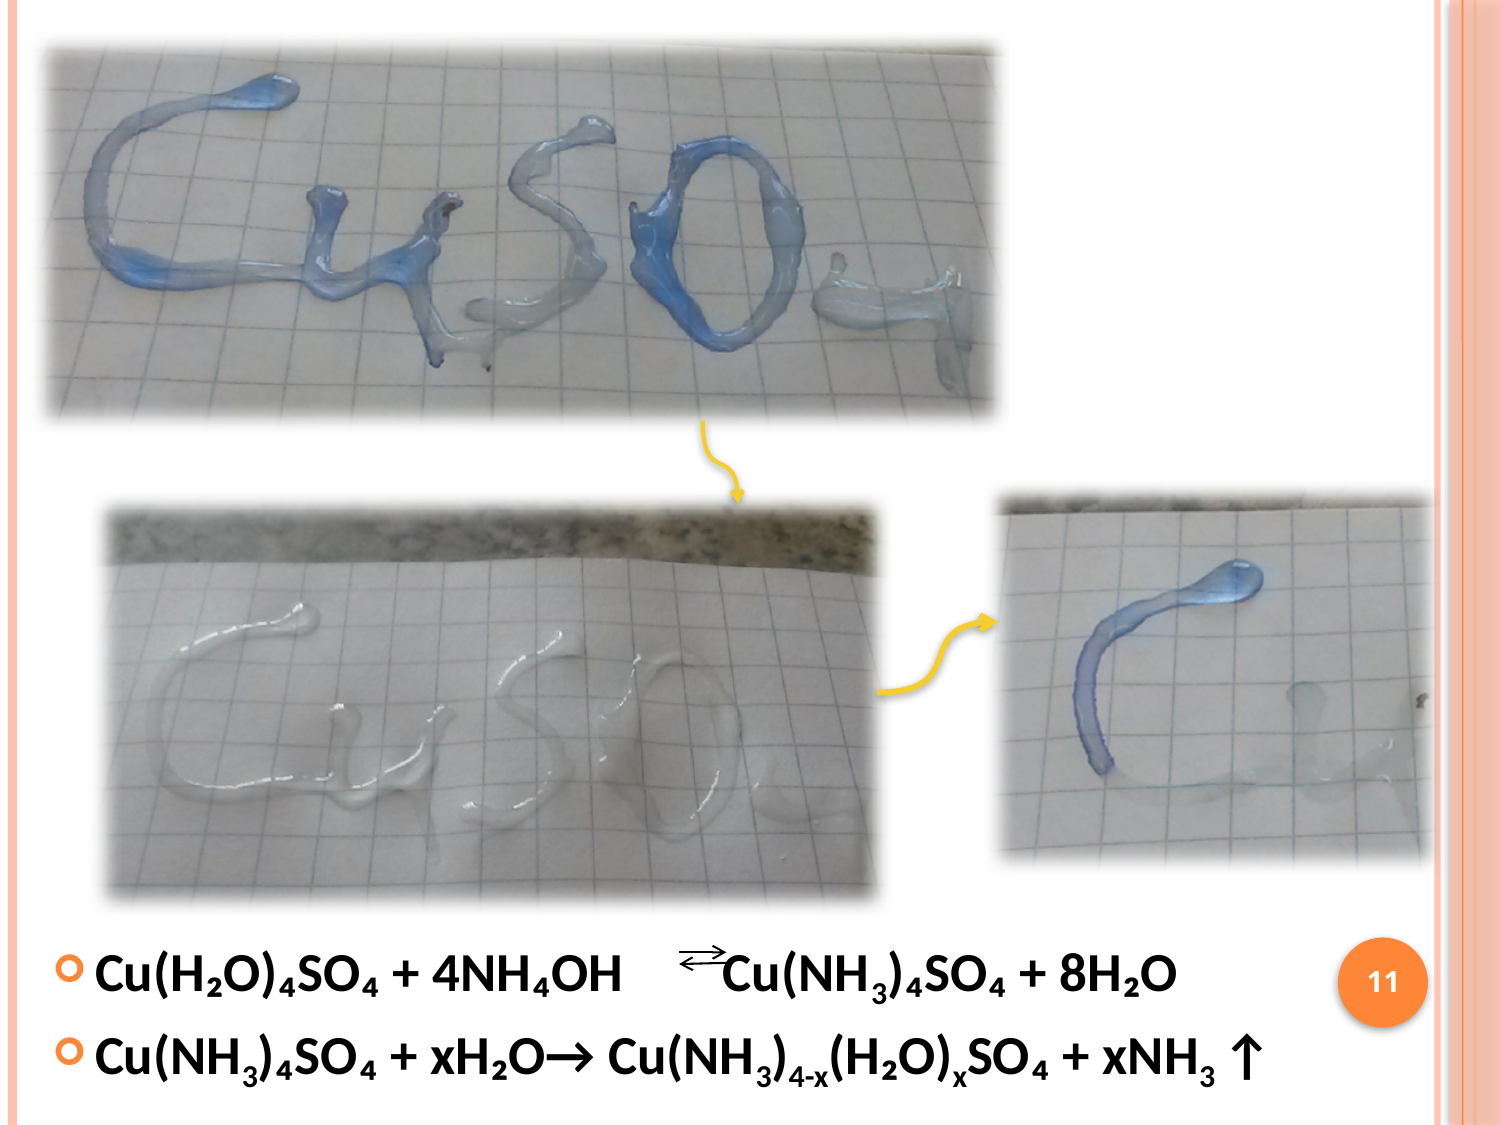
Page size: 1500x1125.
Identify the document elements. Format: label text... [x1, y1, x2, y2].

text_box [876, 620, 999, 693]
picture [981, 479, 1448, 877]
slide_number 11 [1333, 940, 1434, 1027]
picture [28, 30, 1011, 434]
list Cu(H₂O)₄SO₄ + 4NH₄OH Cu(NH3)₄SO₄ + 8H₂O Cu(NH3)₄SO₄ + xH₂O→ Cu(NH3)4-x(H₂O)xSO₄ + xNH3 ↑ [37, 928, 1388, 1106]
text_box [678, 443, 763, 481]
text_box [678, 951, 727, 965]
picture [87, 490, 893, 918]
